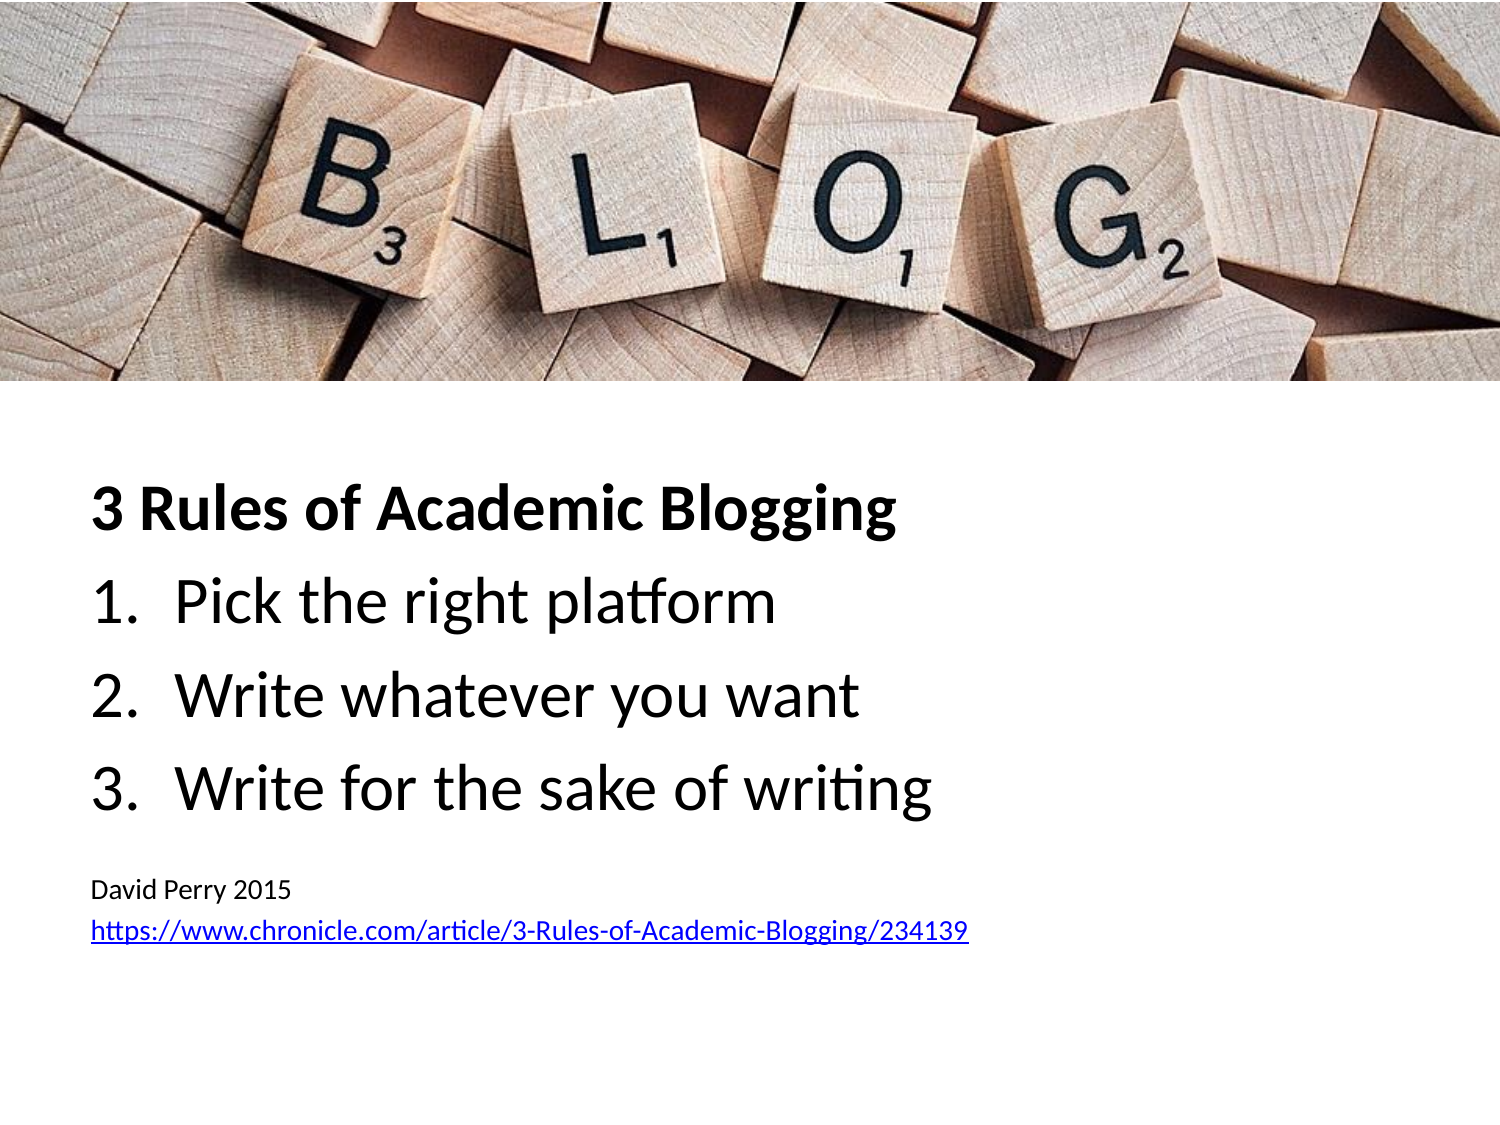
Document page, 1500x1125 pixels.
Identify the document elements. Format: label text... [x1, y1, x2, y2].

list 3 Rules of Academic Blogging Pick the right platform Write whatever you want Write for the sake of writing David Perry 2015 https://www.chronicle.com/article/3-Rules-of-Academic-Blogging/234139 [75, 456, 1426, 1024]
picture [0, 2, 1500, 381]
